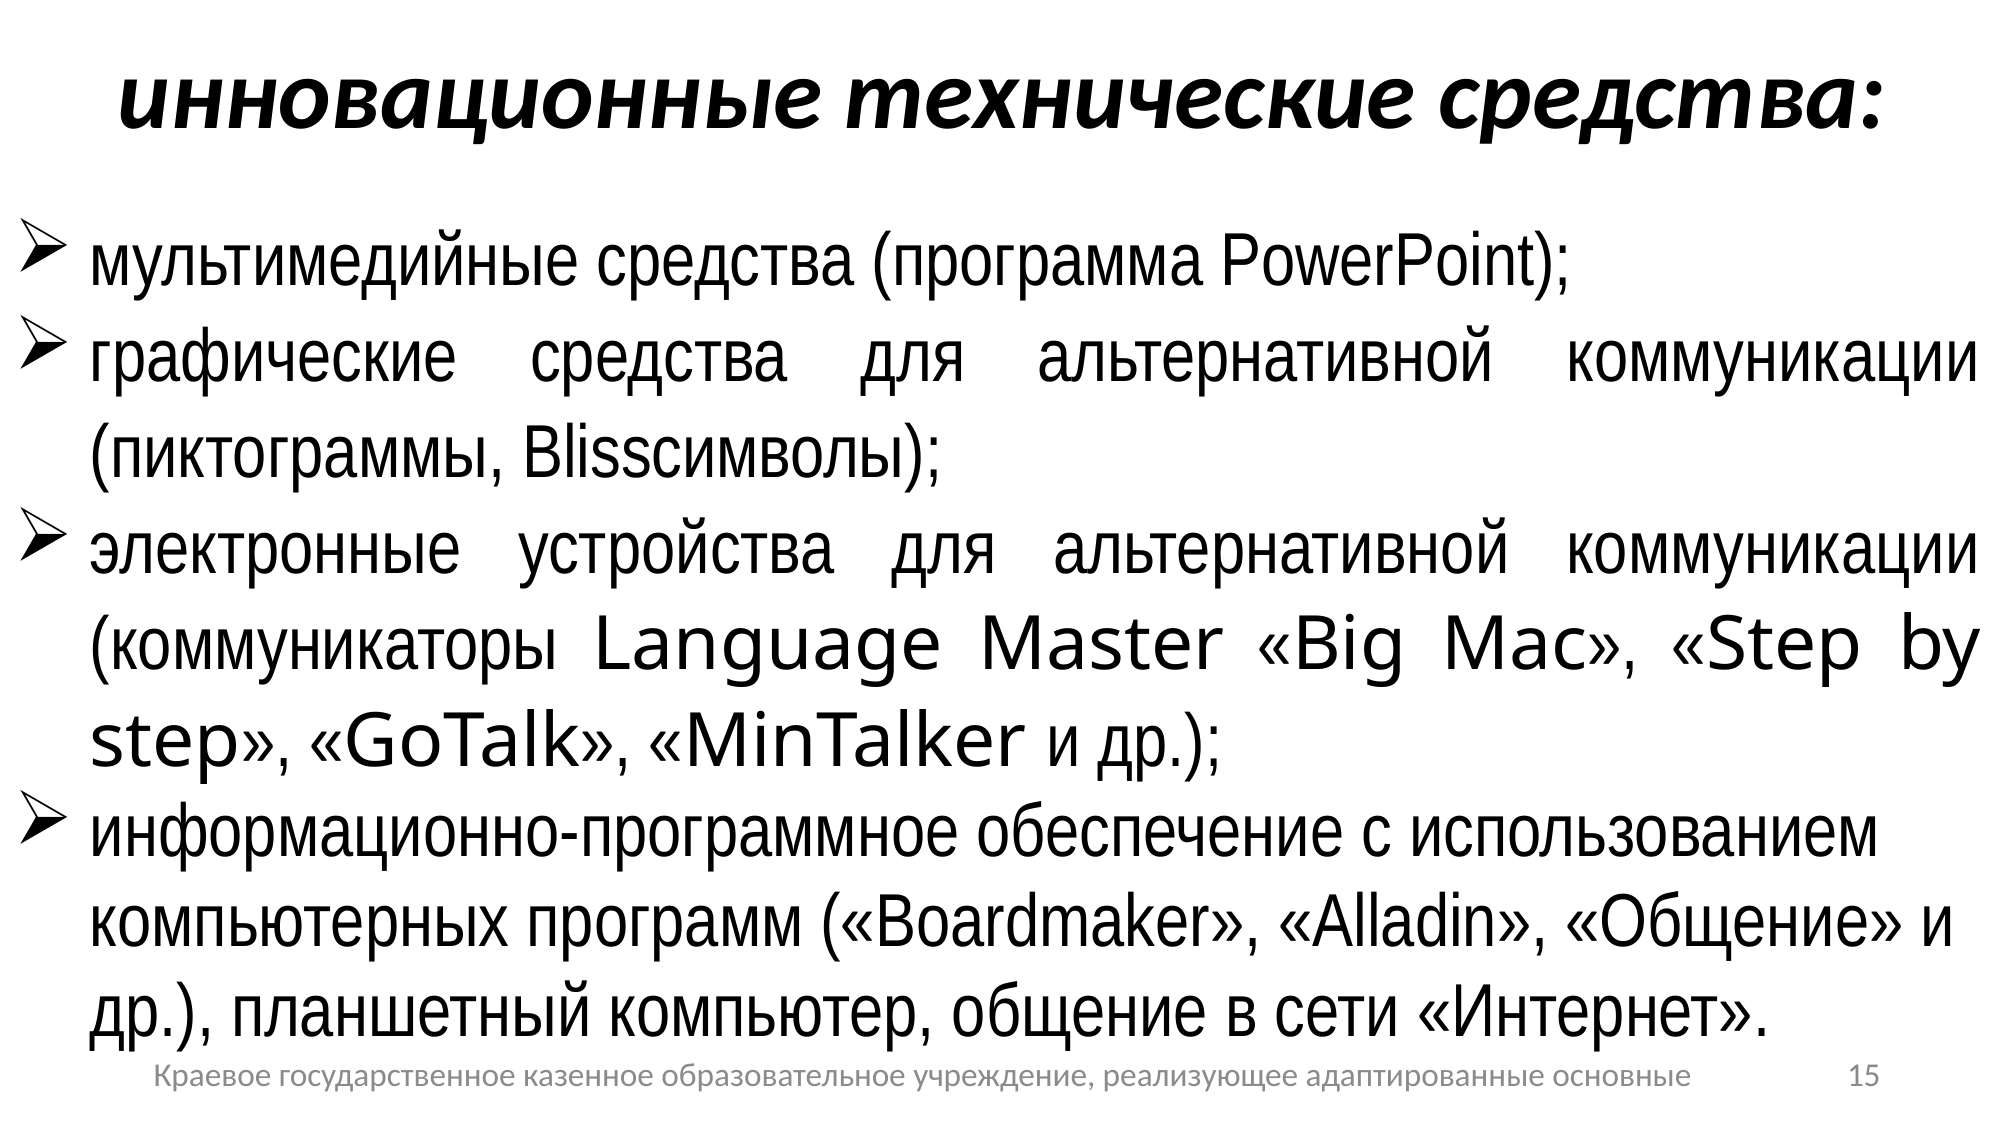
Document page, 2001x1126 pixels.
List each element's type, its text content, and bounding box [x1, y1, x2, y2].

title инновационные технические средства: [1, 0, 2001, 183]
slide_number 15 [1828, 1042, 1901, 1103]
footer Краевое государственное казенное образовательное учреждение, реализующее адаптированные основные [19, 1042, 1828, 1103]
text_box мультимедийные средства (программа PowerPoint); графические средства для альтернативной коммуникации (пиктограммы, Blissсимволы); электронные устройства для альтернативной коммуникации (коммуникаторы Language Master «Big Mac», «Step by step», «GoTalk», «MinTalker и др.); информационно-программное обеспечение с использованием компьютерных программ («Boardmaker», «Alladin», «Общение» и др.), планшетный компьютер, общение в сети «Интернет». [0, 196, 1997, 1059]
